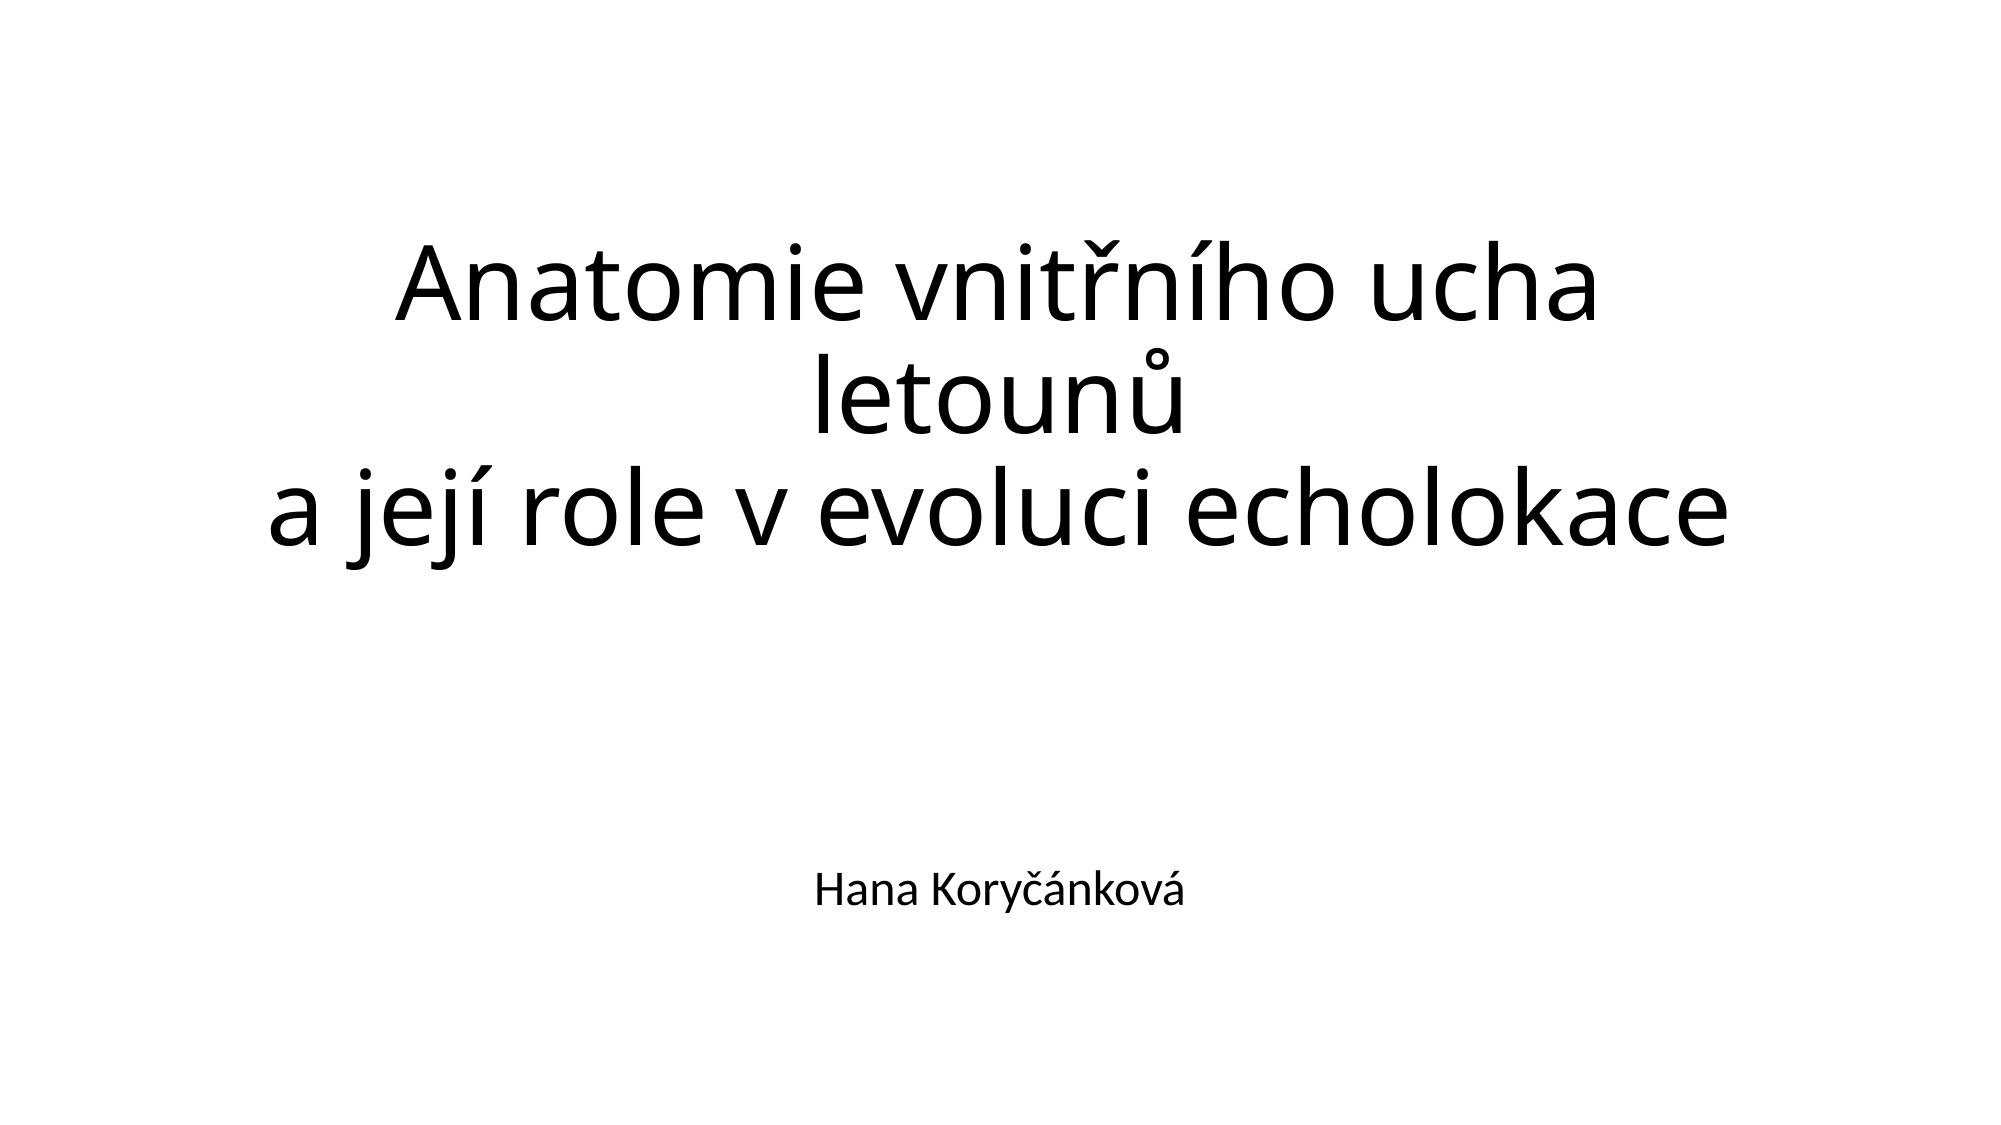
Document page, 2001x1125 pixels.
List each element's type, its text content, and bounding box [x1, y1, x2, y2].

title Anatomie vnitřního ucha letounů a její role v evoluci echolokace [249, 184, 1750, 576]
subtitle Hana Koryčánková [249, 855, 1750, 981]
